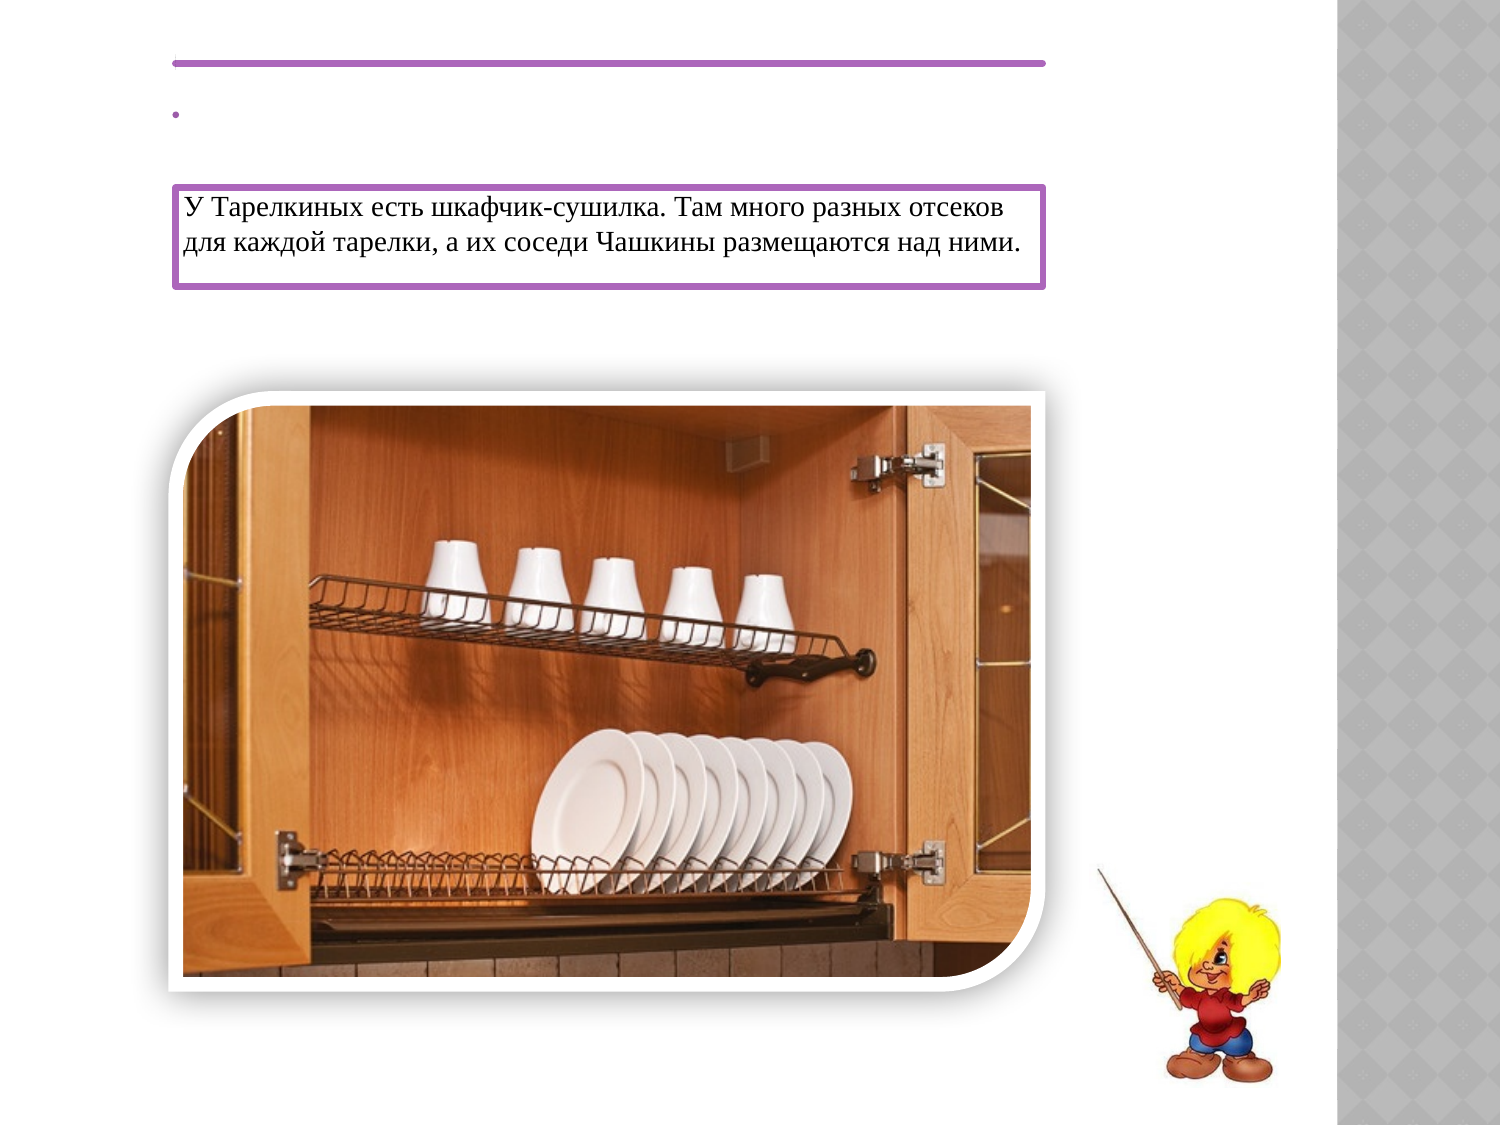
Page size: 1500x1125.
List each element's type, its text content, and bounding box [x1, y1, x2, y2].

picture [1089, 855, 1282, 1088]
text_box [175, 36, 1043, 141]
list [175, 398, 1039, 985]
list У Тарелкиных есть шкафчик-сушилка. Там много разных отсеков для каждой тарелки, а их соседи Чашкины размещаются над ними. [172, 184, 1046, 290]
